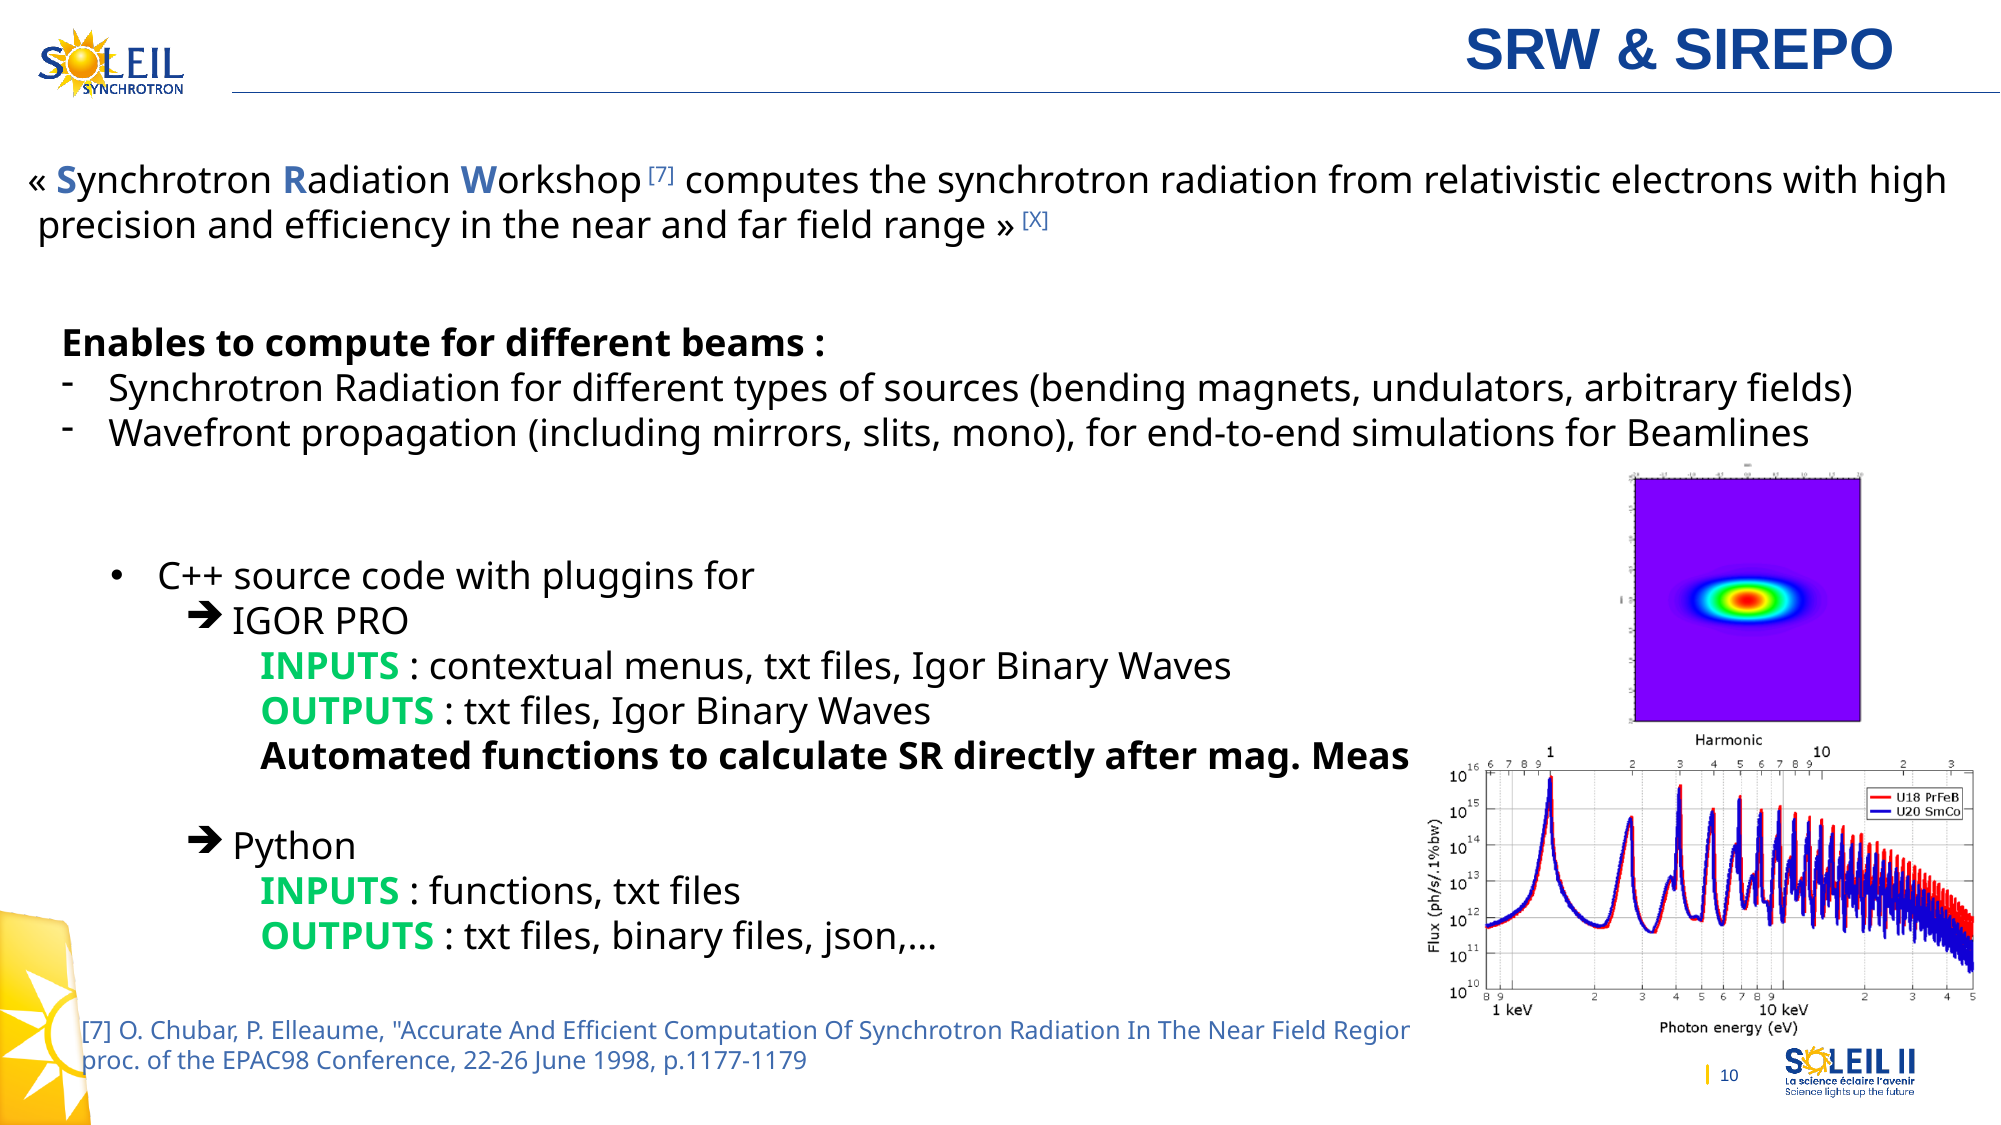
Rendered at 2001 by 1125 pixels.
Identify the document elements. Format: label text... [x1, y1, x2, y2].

picture [0, 910, 91, 1125]
picture [11, 11, 202, 118]
text_box [7] O. Chubar, P. Elleaume, "Accurate And Efficient Computation Of Synchrotron Radiation In The Near Field Region", proc. of the EPAC98 Conference, 22-26 June 1998, p.1177-1179 [66, 1007, 1456, 1082]
text_box « Synchrotron Radiation Workshop [7] computes the synchrotron radiation from relativistic electrons with high precision and efficiency in the near and far field range » [X] [12, 148, 1964, 254]
text_box C++ source code with pluggins for IGOR PRO INPUTS : contextual menus, txt files, Igor Binary Waves OUTPUTS : txt files, Igor Binary Waves Automated functions to calculate SR directly after mag. Meas. Python INPUTS : functions, txt files OUTPUTS : txt files, binary files, json,… [95, 544, 1437, 965]
slide_number 10 [1705, 1054, 1776, 1105]
title SRW & SIREPO [90, 0, 1910, 93]
picture [1409, 458, 1984, 1119]
text_box Enables to compute for different beams : Synchrotron Radiation for different types of sources (bending magnets, undulators, arbitrary fields) Wavefront propagation (including mirrors, slits, mono), for end-to-end simulations for Beamlines [46, 311, 1870, 462]
